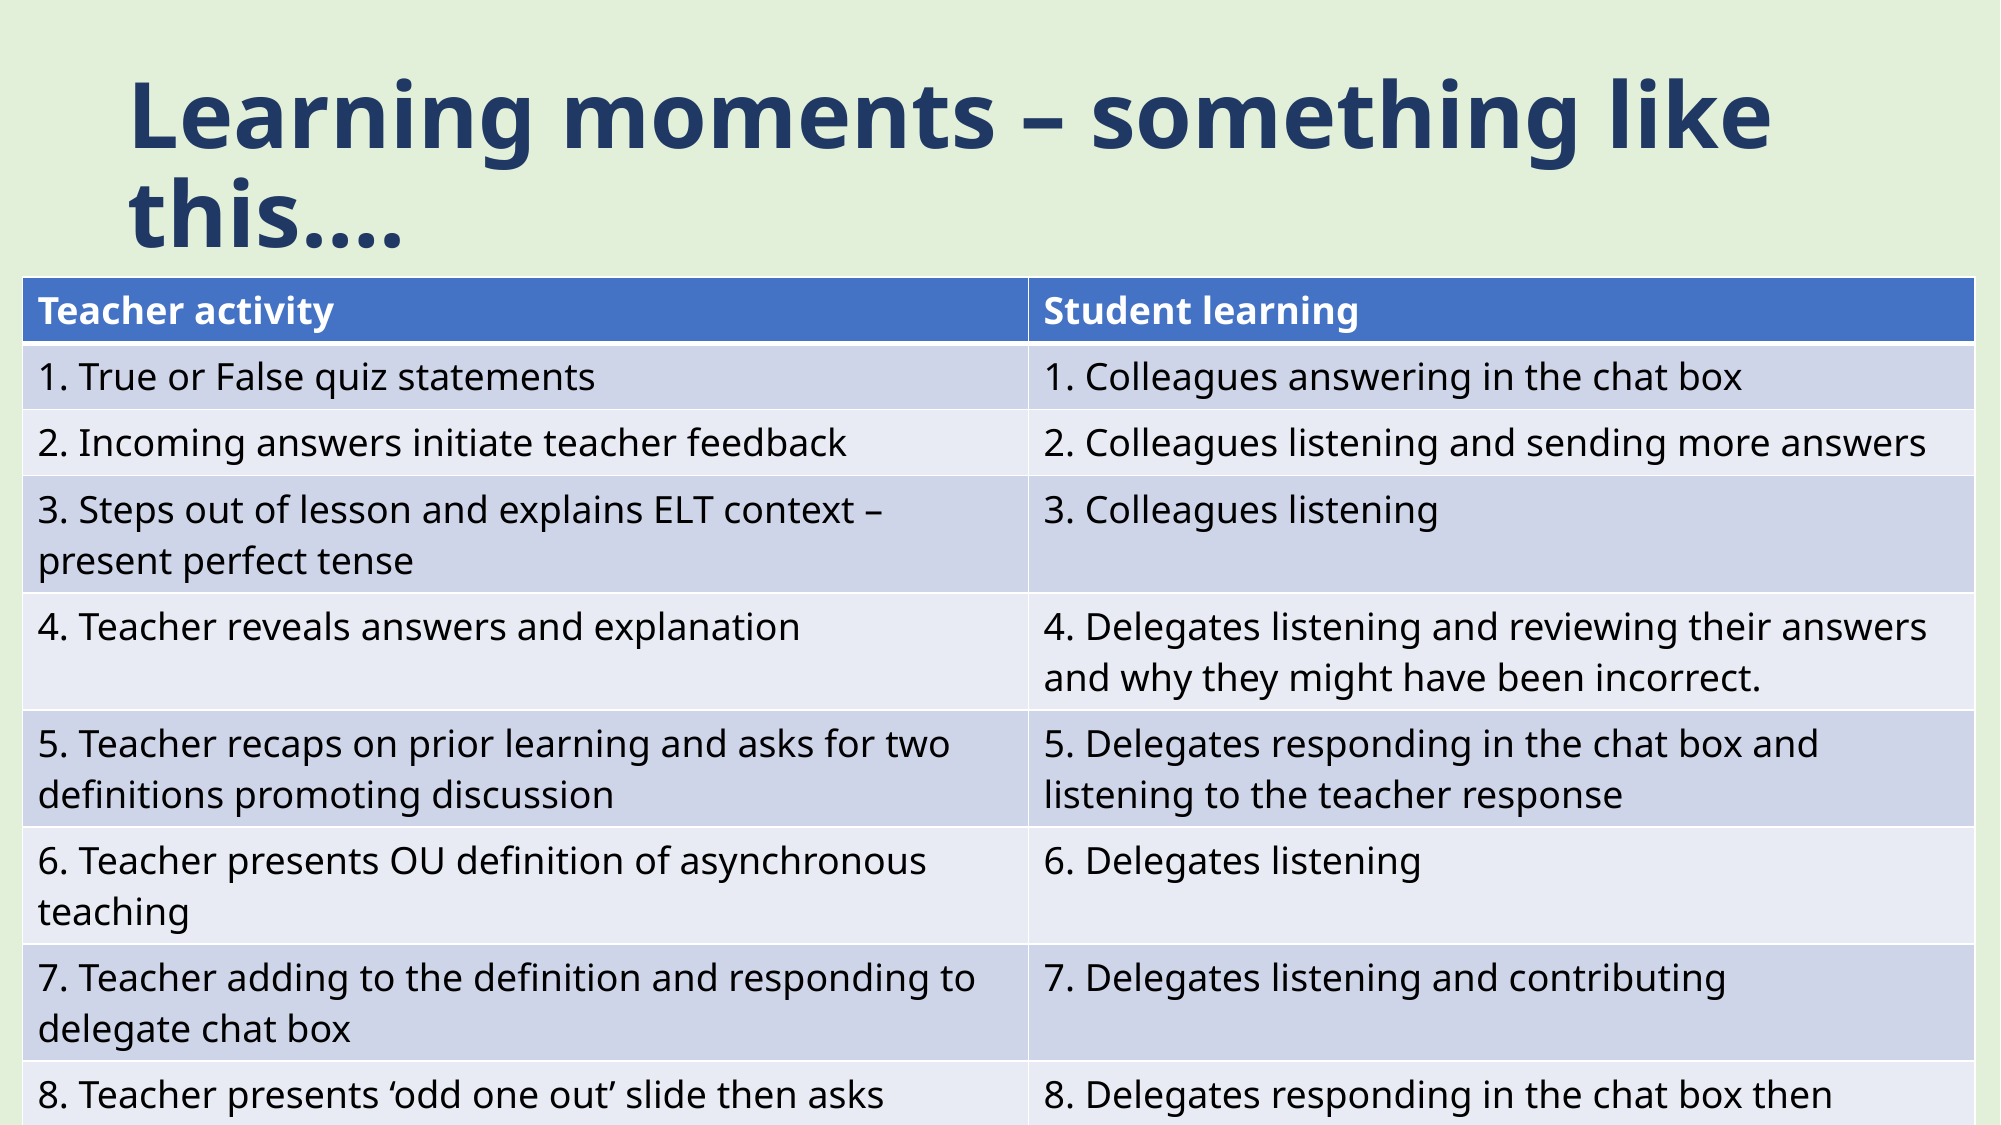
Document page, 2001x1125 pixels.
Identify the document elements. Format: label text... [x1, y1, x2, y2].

table_cell 3. Colleagues listening [1029, 476, 1974, 592]
table_cell 4. Delegates listening and reviewing their answers and why they might have been incorrect. [1029, 594, 1974, 709]
table_cell 8. Delegates responding in the chat box then listening [1029, 1062, 1974, 1125]
table_cell 7. Delegates listening and contributing [1029, 945, 1974, 1060]
table_cell 7. Teacher adding to the definition and responding to delegate chat box [23, 945, 1028, 1060]
table_header Teacher activity [23, 278, 1028, 341]
table_cell 2. Incoming answers initiate teacher feedback [23, 410, 1028, 475]
table_cell 3. Steps out of lesson and explains ELT context – present perfect tense [23, 476, 1028, 592]
table_cell 1. Colleagues answering in the chat box [1029, 346, 1974, 409]
table_header Student learning [1029, 278, 1974, 341]
table_cell 8. Teacher presents ‘odd one out’ slide then asks delegates to respond then to stop for the reveal [23, 1062, 1028, 1125]
title Learning moments – something like this…. [112, 59, 1863, 276]
table_cell 2. Colleagues listening and sending more answers [1029, 410, 1974, 475]
table_cell 6. Delegates listening [1029, 828, 1974, 943]
table_cell 1. True or False quiz statements [23, 346, 1028, 409]
table_cell 4. Teacher reveals answers and explanation [23, 594, 1028, 709]
table_cell 6. Teacher presents OU definition of asynchronous teaching [23, 828, 1028, 943]
table_cell 5. Delegates responding in the chat box and listening to the teacher response [1029, 711, 1974, 826]
table_cell 5. Teacher recaps on prior learning and asks for two definitions promoting discussion [23, 711, 1028, 826]
